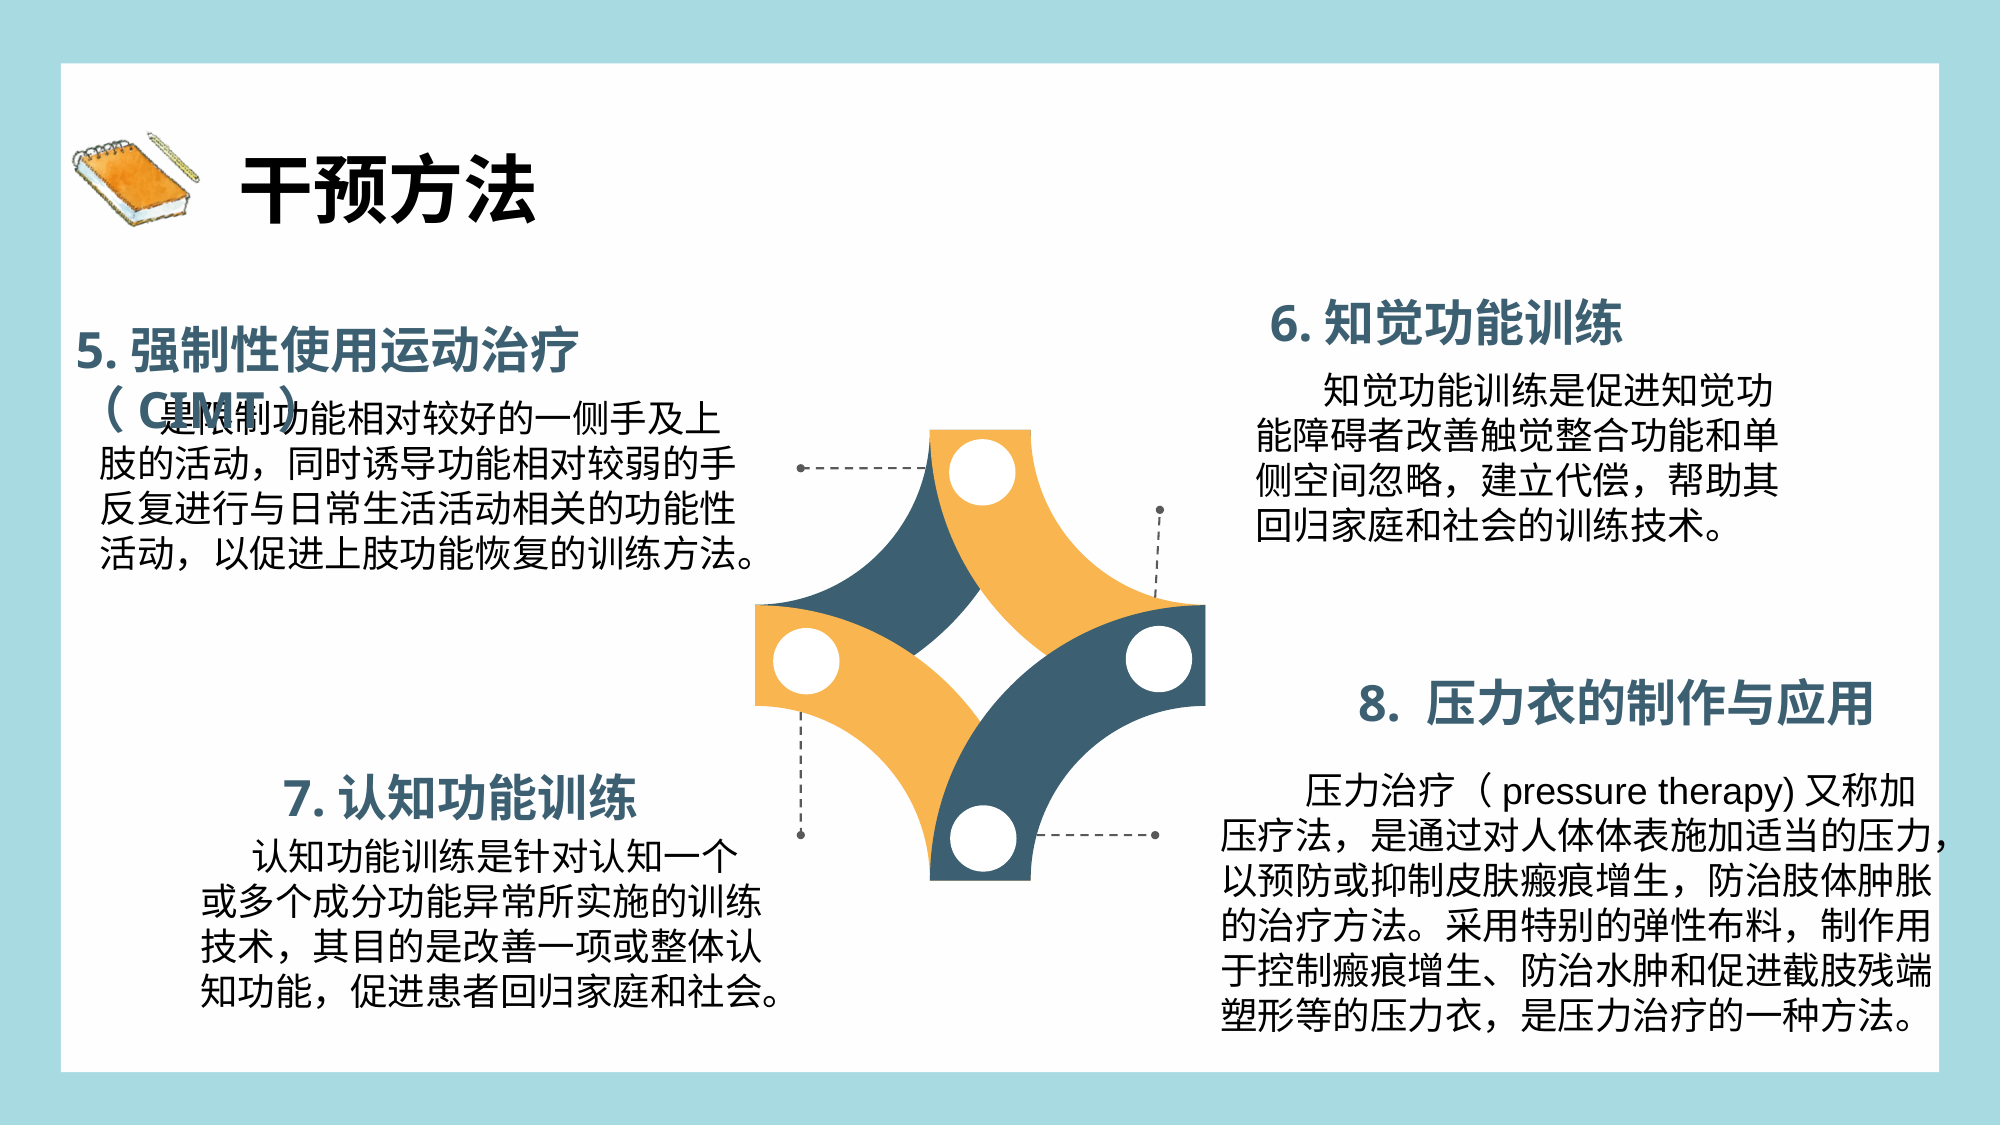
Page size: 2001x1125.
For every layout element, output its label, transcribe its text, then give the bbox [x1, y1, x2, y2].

text_box 8. 压力衣的制作与应用 [1343, 664, 1920, 739]
text_box [796, 464, 805, 473]
text_box [796, 823, 805, 840]
text_box 干预方法 [223, 135, 862, 240]
text_box 认知功能训练是针对认知一个或多个成分功能异常所实施的训练技术，其目的是改善一项或整体认知功能，促进患者回归家庭和社会。 [185, 825, 784, 1021]
text_box [754, 604, 1032, 882]
text_box 7.认知功能训练 [268, 759, 700, 835]
text_box [1125, 625, 1193, 693]
text_box [949, 439, 1016, 506]
text_box 知觉功能训练是促进知觉功能障碍者改善触觉整合功能和单侧空间忽略，建立代偿，帮助其回归家庭和社会的训练技术。 [1240, 359, 1806, 555]
text_box 6.知觉功能训练 [1255, 283, 1676, 359]
picture [41, 63, 224, 284]
text_box [754, 438, 980, 655]
text_box 压力治疗（pressure therapy)又称加压疗法，是通过对人体体表施加适当的压力，以预防或抑制皮肤瘢痕增生，防治肢体肿胀的治疗方法。采用特别的弹性布料，制作用于控制瘢痕增生、防治水肿和促进截肢残端塑形等的压力衣，是压力治疗的一种方法。 [1205, 759, 1962, 1045]
text_box 是限制功能相对较好的一侧手及上肢的活动，同时诱导功能相对较弱的手反复进行与日常生活活动相关的功能性 活动，以促进上肢功能恢复的训练方法。 [84, 447, 774, 583]
text_box [928, 428, 1207, 707]
text_box [950, 805, 1017, 872]
text_box [773, 627, 840, 695]
text_box [1155, 505, 1165, 520]
text_box [1148, 831, 1160, 840]
text_box [60, 62, 1940, 1073]
text_box [929, 605, 1206, 881]
text_box 5.强制性使用运动治疗（CIMT） [60, 311, 806, 447]
